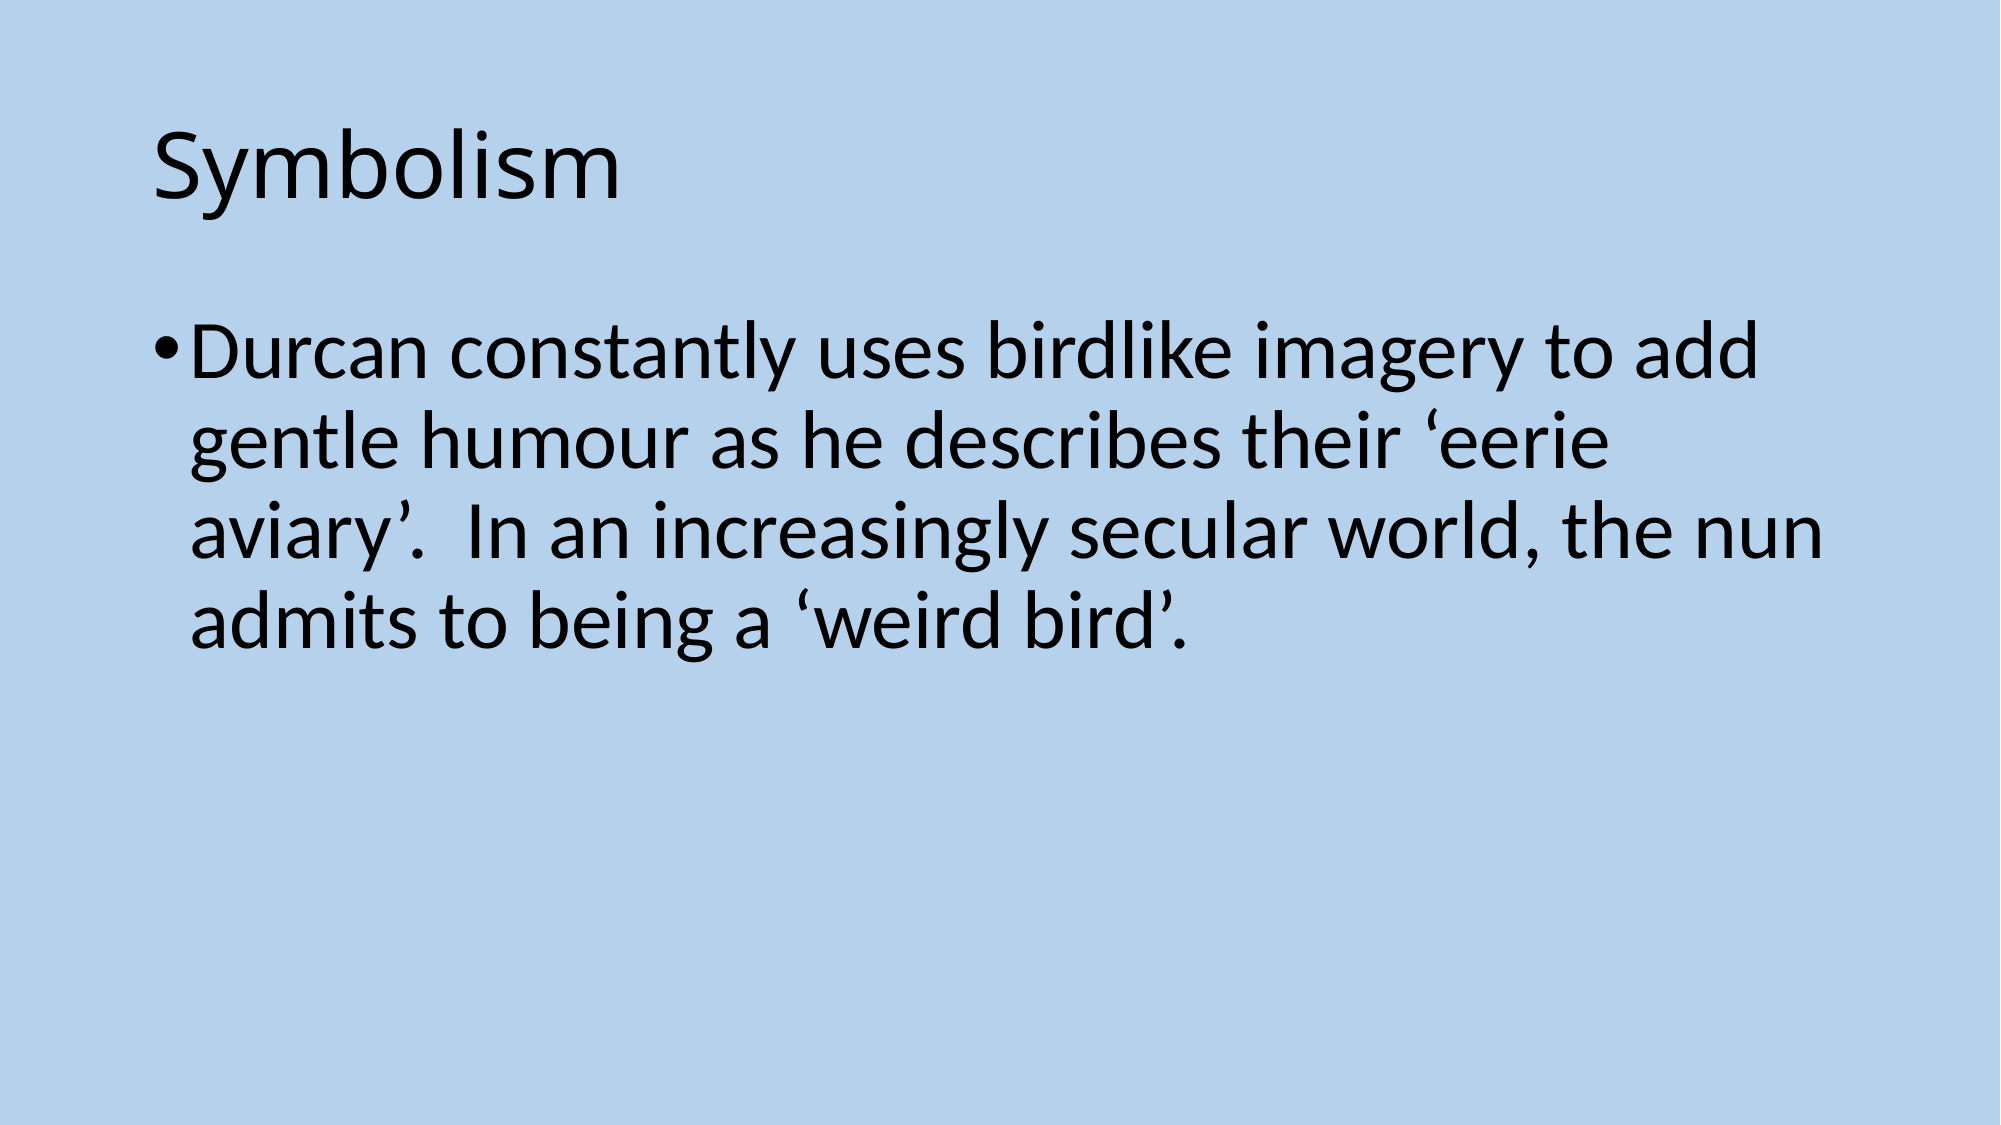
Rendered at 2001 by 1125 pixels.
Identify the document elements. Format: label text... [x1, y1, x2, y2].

list Durcan constantly uses birdlike imagery to add gentle humour as he describes their ‘eerie aviary’. In an increasingly secular world, the nun admits to being a ‘weird bird’. [137, 299, 1863, 1014]
title Symbolism [137, 59, 1863, 278]
